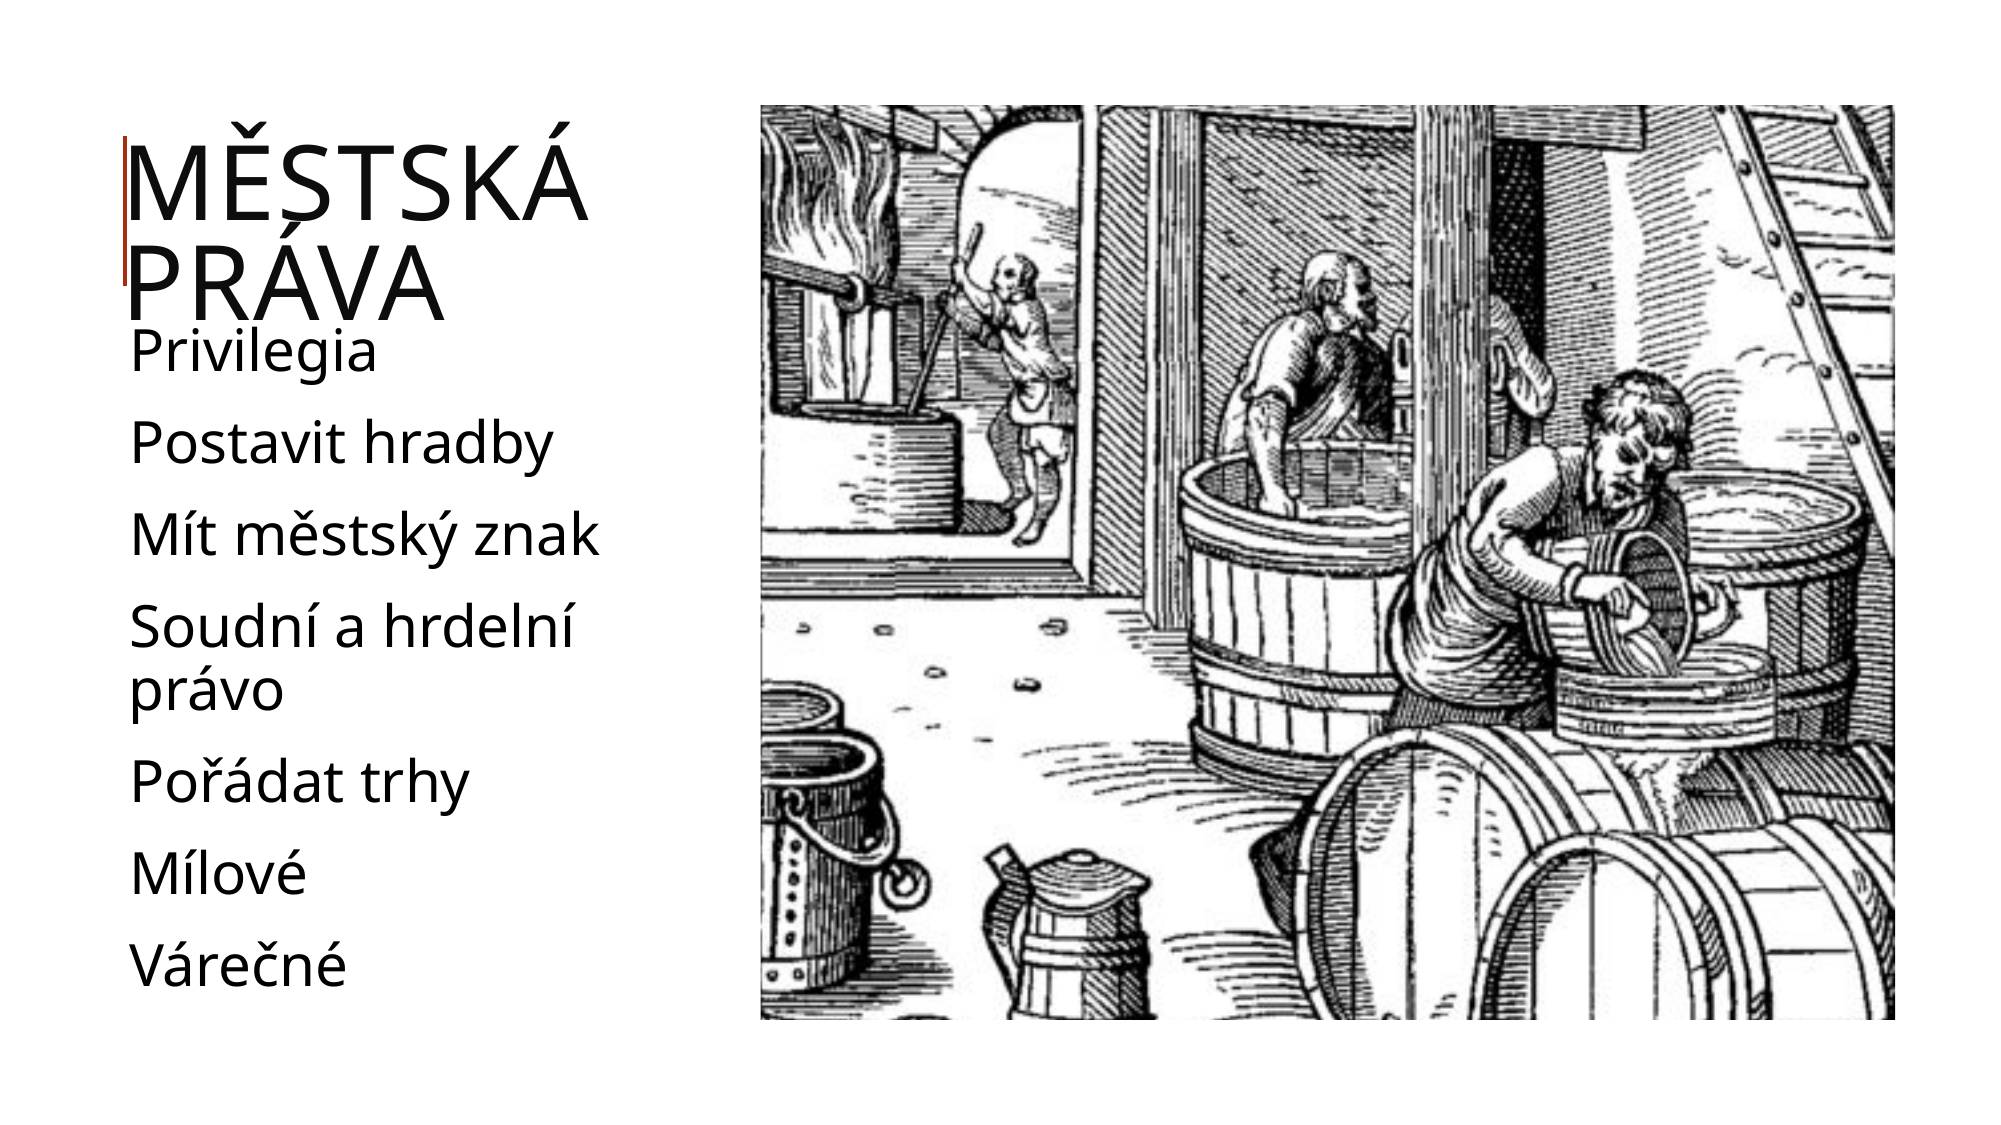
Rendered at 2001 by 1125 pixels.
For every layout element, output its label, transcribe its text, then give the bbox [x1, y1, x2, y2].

picture [760, 104, 1896, 1021]
title Městská práva [106, 103, 708, 313]
list Privilegia Postavit hradby Mít městský znak Soudní a hrdelní právo Pořádat trhy Mílové Várečné [106, 313, 708, 1021]
